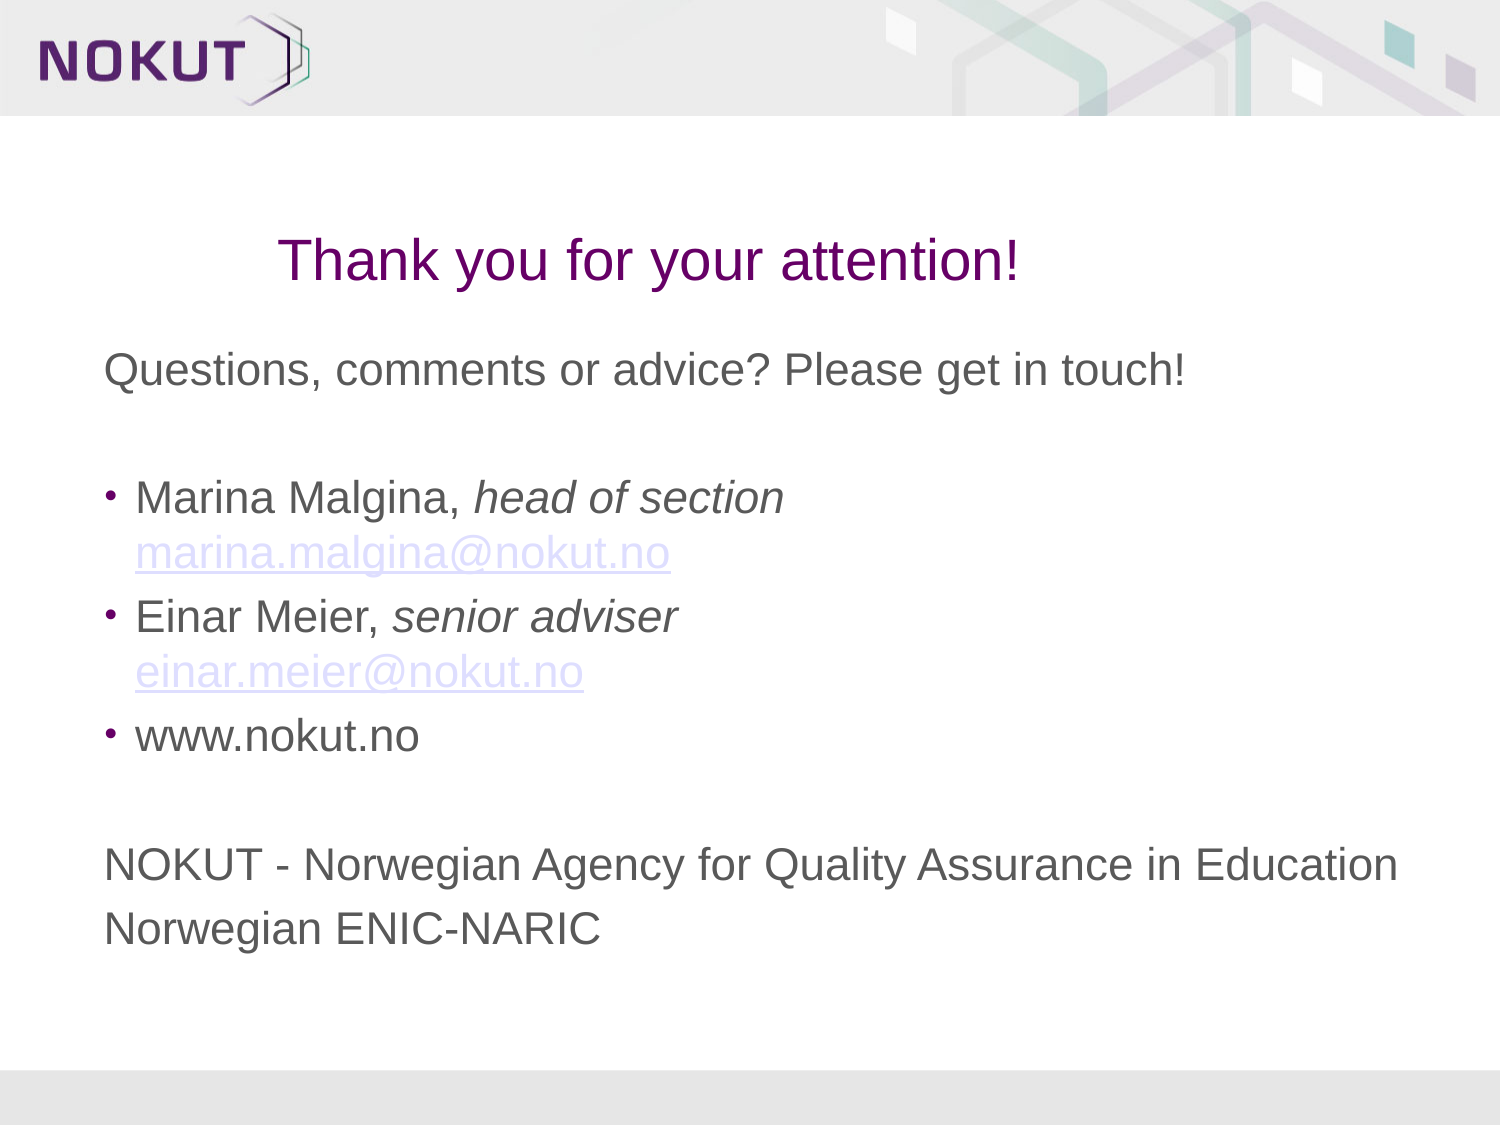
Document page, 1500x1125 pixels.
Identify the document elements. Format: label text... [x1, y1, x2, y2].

picture [0, 0, 1500, 116]
list Questions, comments or advice? Please get in touch! Marina Malgina, head of section marina.malgina@nokut.no Einar Meier, senior adviser einar.meier@nokut.no www.nokut.no NOKUT - Norwegian Agency for Quality Assurance in Education Norwegian ENIC-NARIC [88, 332, 1436, 1042]
title Thank you for your attention! [262, 207, 1376, 308]
